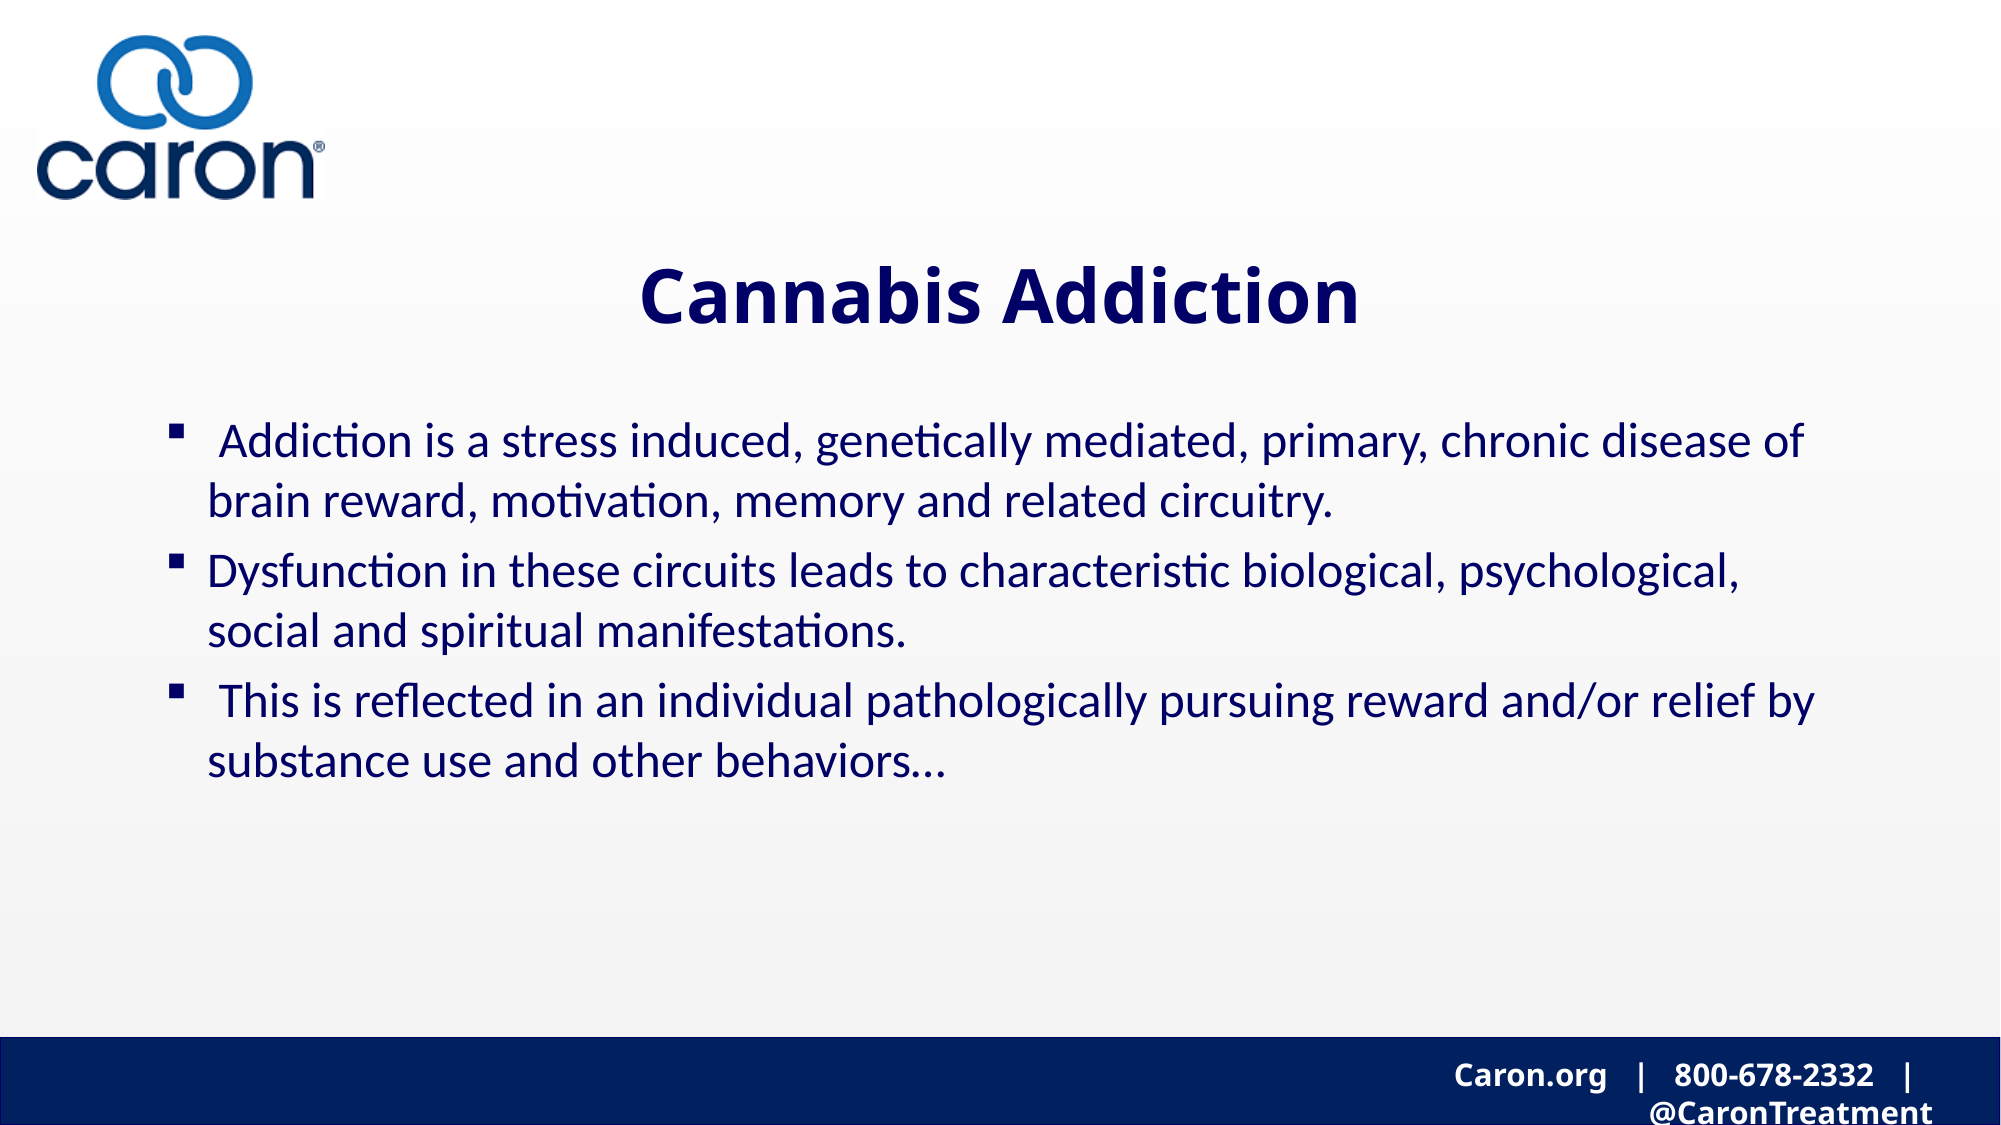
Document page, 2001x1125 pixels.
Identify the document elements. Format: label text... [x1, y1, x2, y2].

picture [37, 35, 325, 200]
list Addiction is a stress induced, genetically mediated, primary, chronic disease of brain reward, motivation, memory and related circuitry. Dysfunction in these circuits leads to characteristic biological, psychological, social and spiritual manifestations. This is reflected in an individual pathologically pursuing reward and/or relief by substance use and other behaviors… [149, 399, 1851, 1001]
title Cannabis Addiction [149, 199, 1851, 388]
